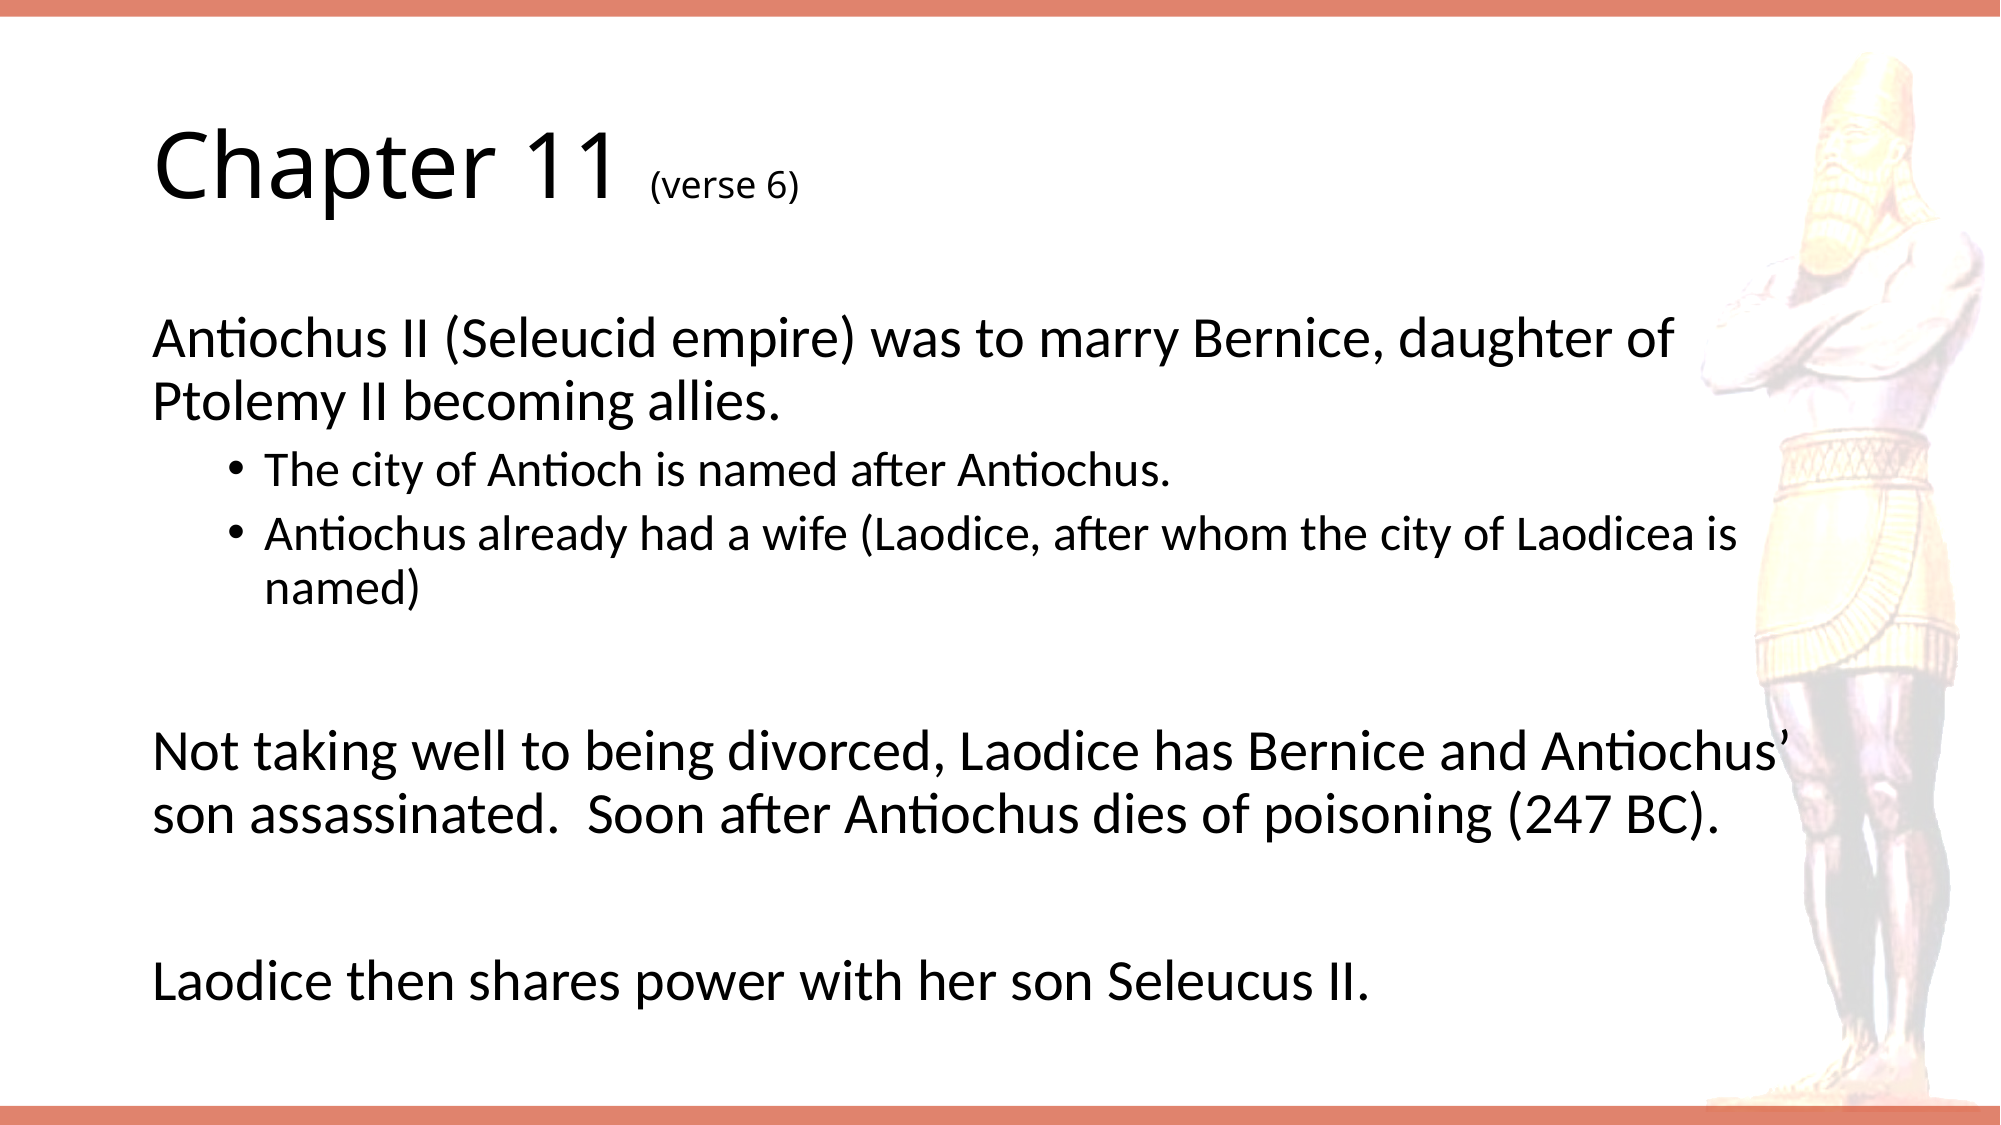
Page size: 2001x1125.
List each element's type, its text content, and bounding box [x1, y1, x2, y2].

list Antiochus II (Seleucid empire) was to marry Bernice, daughter of Ptolemy II becoming allies. The city of Antioch is named after Antiochus. Antiochus already had a wife (Laodice, after whom the city of Laodicea is named) Not taking well to being divorced, Laodice has Bernice and Antiochus’ son assassinated. Soon after Antiochus dies of poisoning (247 BC). Laodice then shares power with her son Seleucus II. [137, 299, 1863, 1014]
title Chapter 11 (verse 6) [137, 59, 1863, 278]
